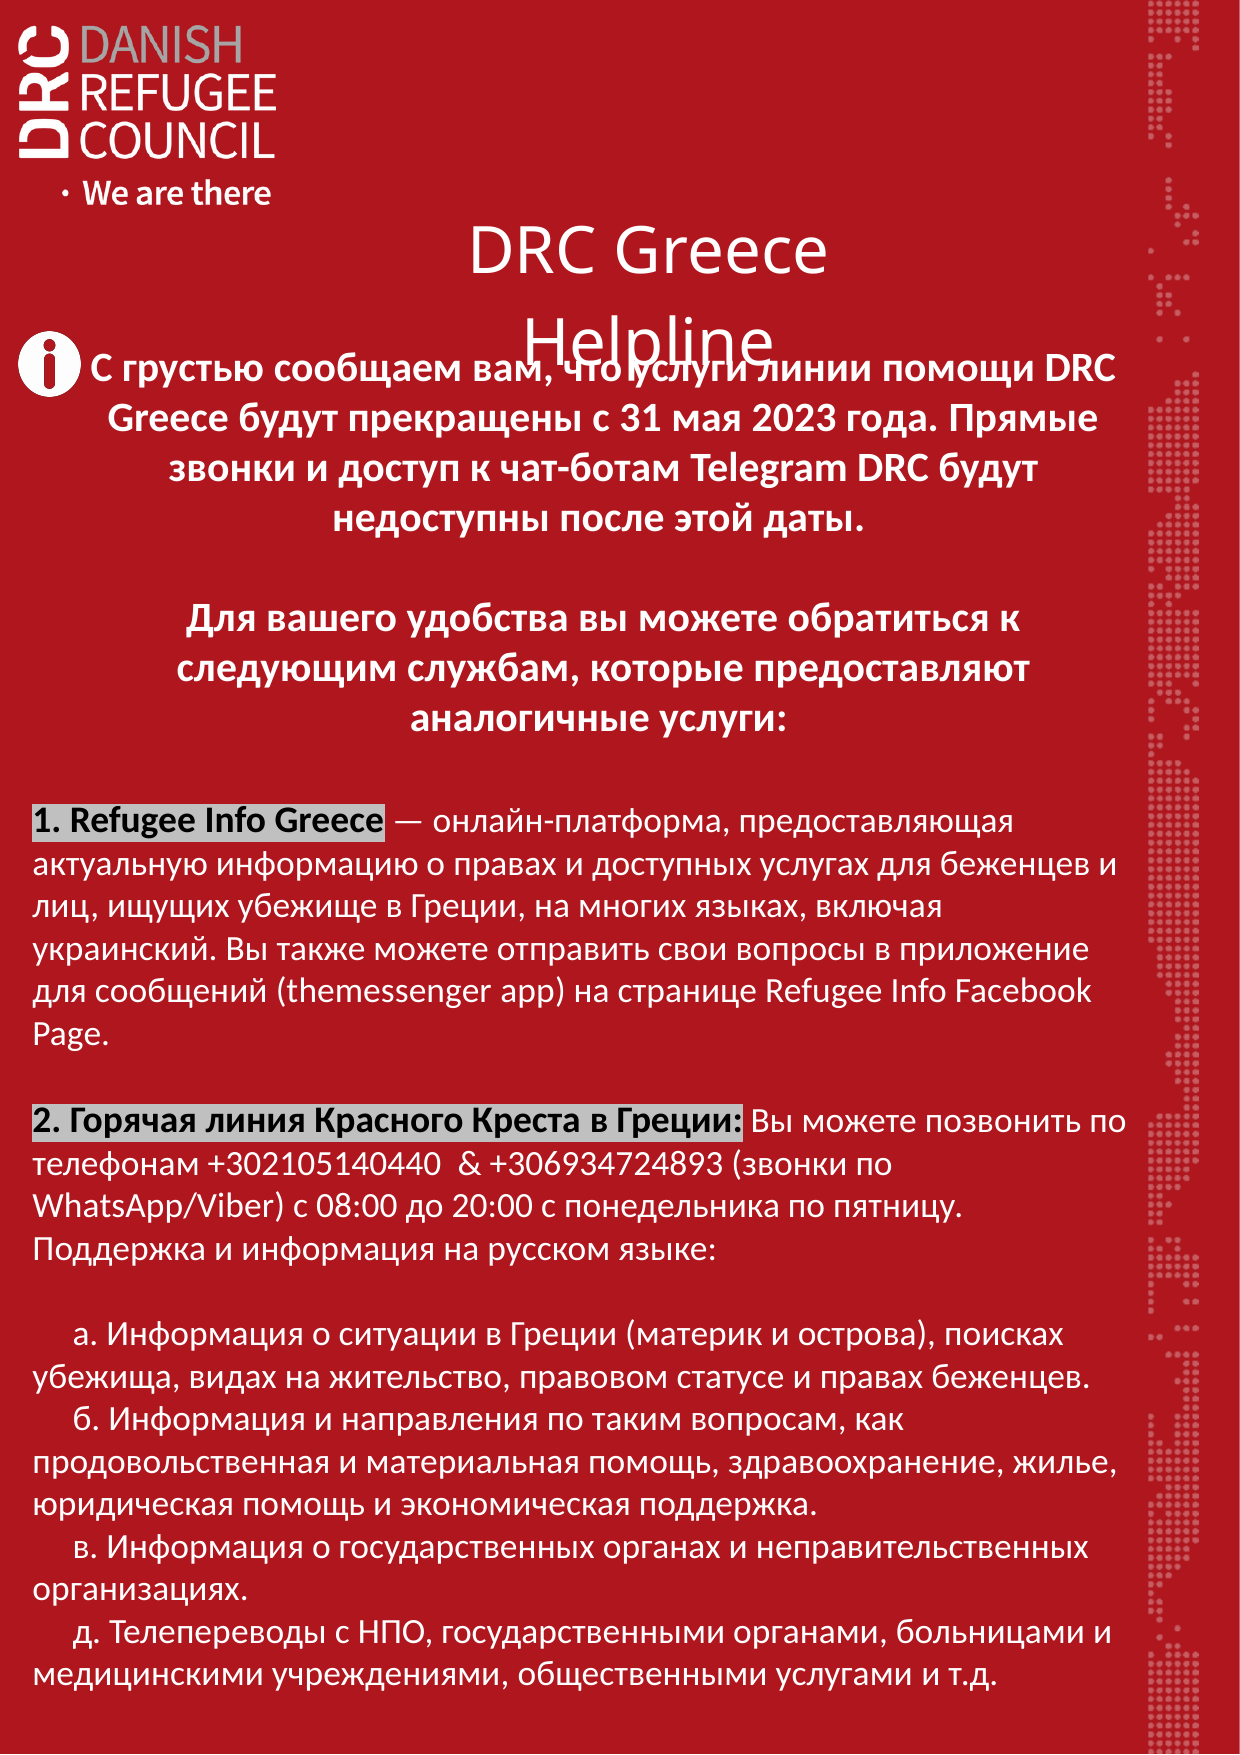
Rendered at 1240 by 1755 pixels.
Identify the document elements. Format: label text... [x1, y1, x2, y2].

text_box DRC Greece Helpline​ [339, 195, 958, 331]
text_box С грустью сообщаем вам, что услуги линии помощи DRC Greece будут прекращены с 31 мая 2023 года. Прямые звонки и доступ к чат-ботам Telegram DRC будут недоступны после этой даты. Для вашего удобства вы можете обратиться к следующим службам, которые предоставляют аналогичные услуги: [68, 331, 1139, 748]
text_box 1. Refugee Info Greece — онлайн-платформа, предоставляющая актуальную информацию о правах и доступных услугах для беженцев и лиц, ищущих убежище в Греции, на многих языках, включая украинский. Вы также можете отправить свои вопросы в приложение для сообщений (themessenger app) на странице Refugee Info Facebook Page. 2. Горячая линия Красного Креста в Греции: Вы можете позвонить по телефонам +302105140440 & +306934724893 (звонки по WhatsApp/Viber) с 08:00 до 20:00 с понедельника по пятницу. Поддержка и информация на русском языке: а. Информация о ситуации в Греции (материк и острова), поисках убежища, видах на жительство, правовом статусе и правах беженцев. б. Информация и направления по таким вопросам, как продовольственная и материальная помощь, здравоохранение, жилье, юридическая помощь и экономическая поддержка. в. Информация о государственных органах и неправительственных организациях. д. Телепереводы с НПО, государственными органами, больницами и медицинскими учреждениями, общественными услугами и т.д. [17, 787, 1147, 1755]
picture [295, 851, 1240, 903]
picture [18, 330, 81, 397]
picture [18, 25, 277, 205]
